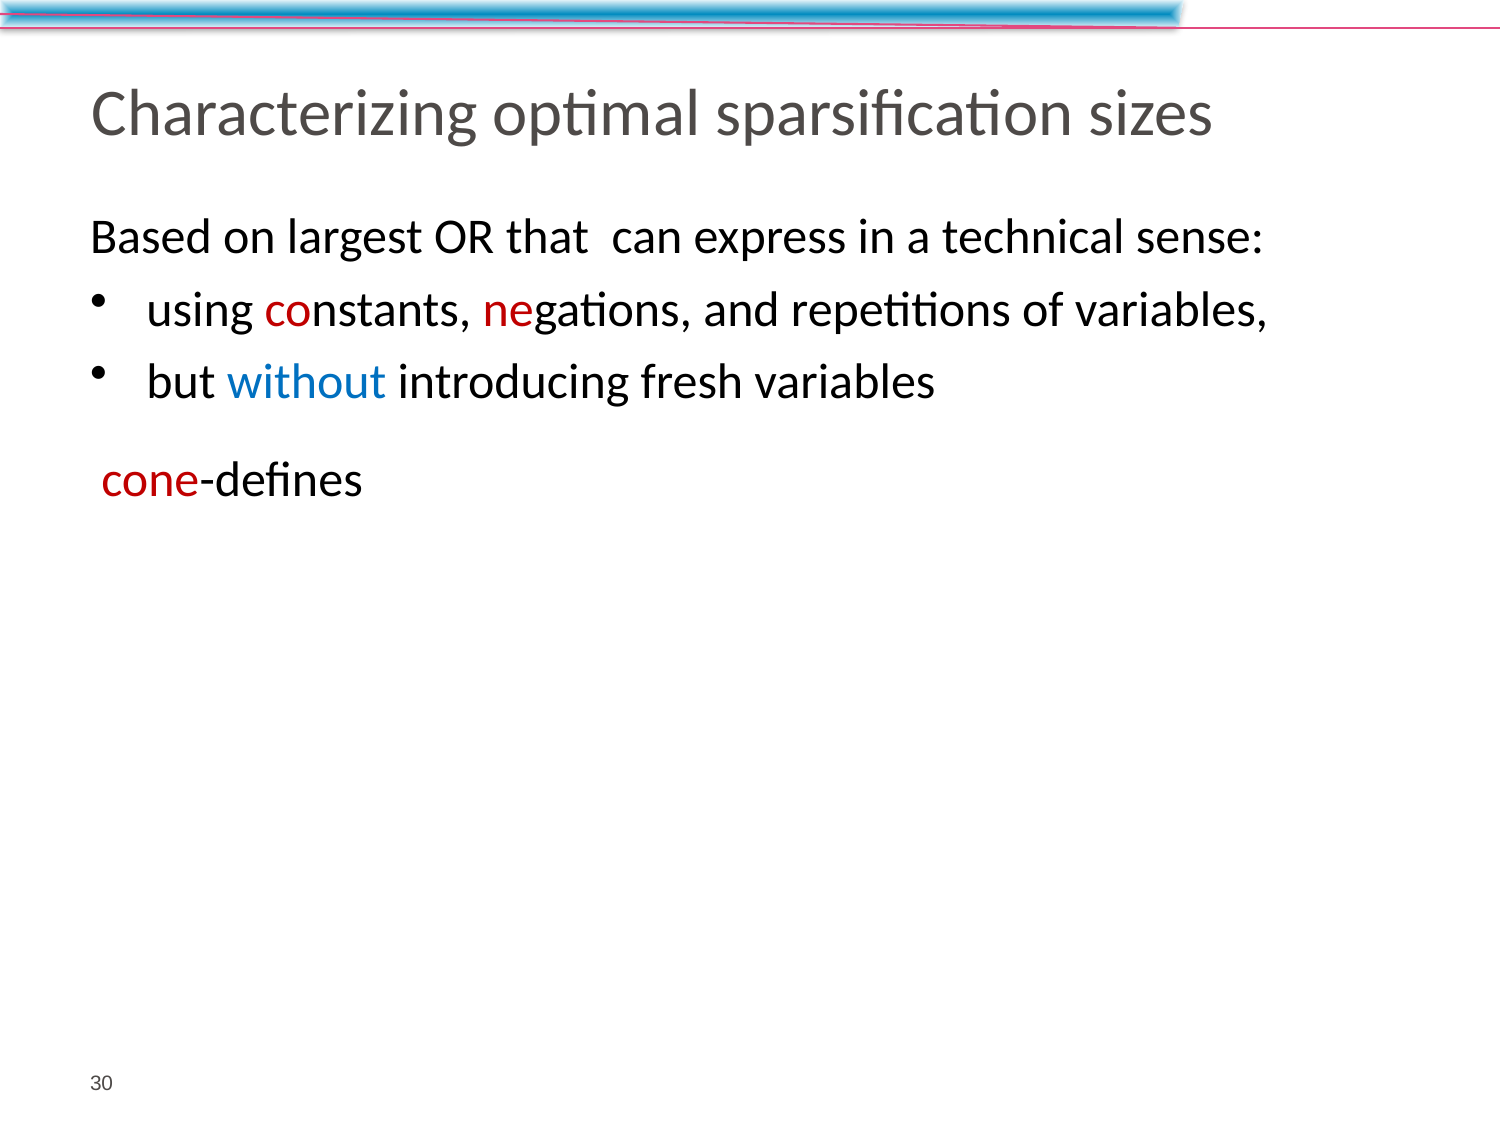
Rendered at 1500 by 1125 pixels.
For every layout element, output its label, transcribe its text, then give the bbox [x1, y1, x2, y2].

title Characterizing optimal sparsification sizes [76, 57, 1427, 161]
slide_number 30 [75, 1069, 396, 1115]
